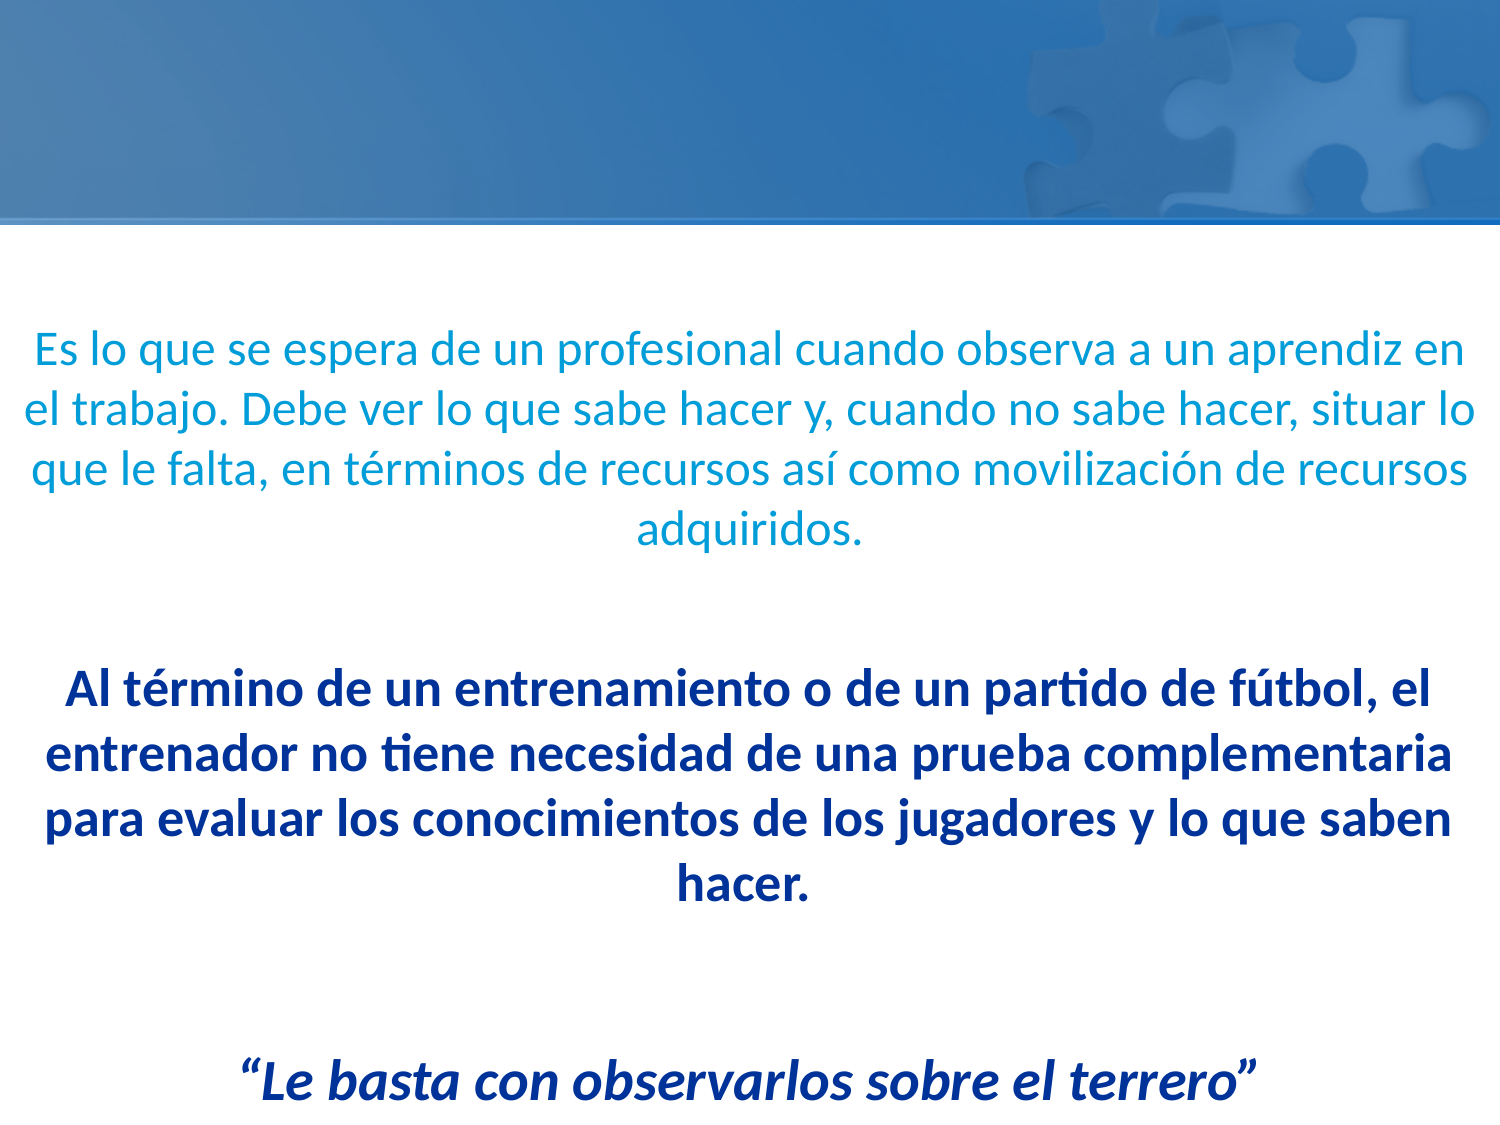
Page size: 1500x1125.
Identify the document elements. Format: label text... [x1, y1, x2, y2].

text_box Es lo que se espera de un profesional cuando observa a un aprendiz en el trabajo. Debe ver lo que sabe hacer y, cuando no sabe hacer, situar lo que le falta, en términos de recursos así como movilización de recursos adquiridos. [0, 307, 1500, 563]
text_box Al término de un entrenamiento o de un partido de fútbol, el entrenador no tiene necesidad de una prueba complementaria para evaluar los conocimientos de los jugadores y lo que saben hacer. “Le basta con observarlos sobre el terrero” [0, 645, 1500, 1121]
picture [0, 0, 1500, 225]
